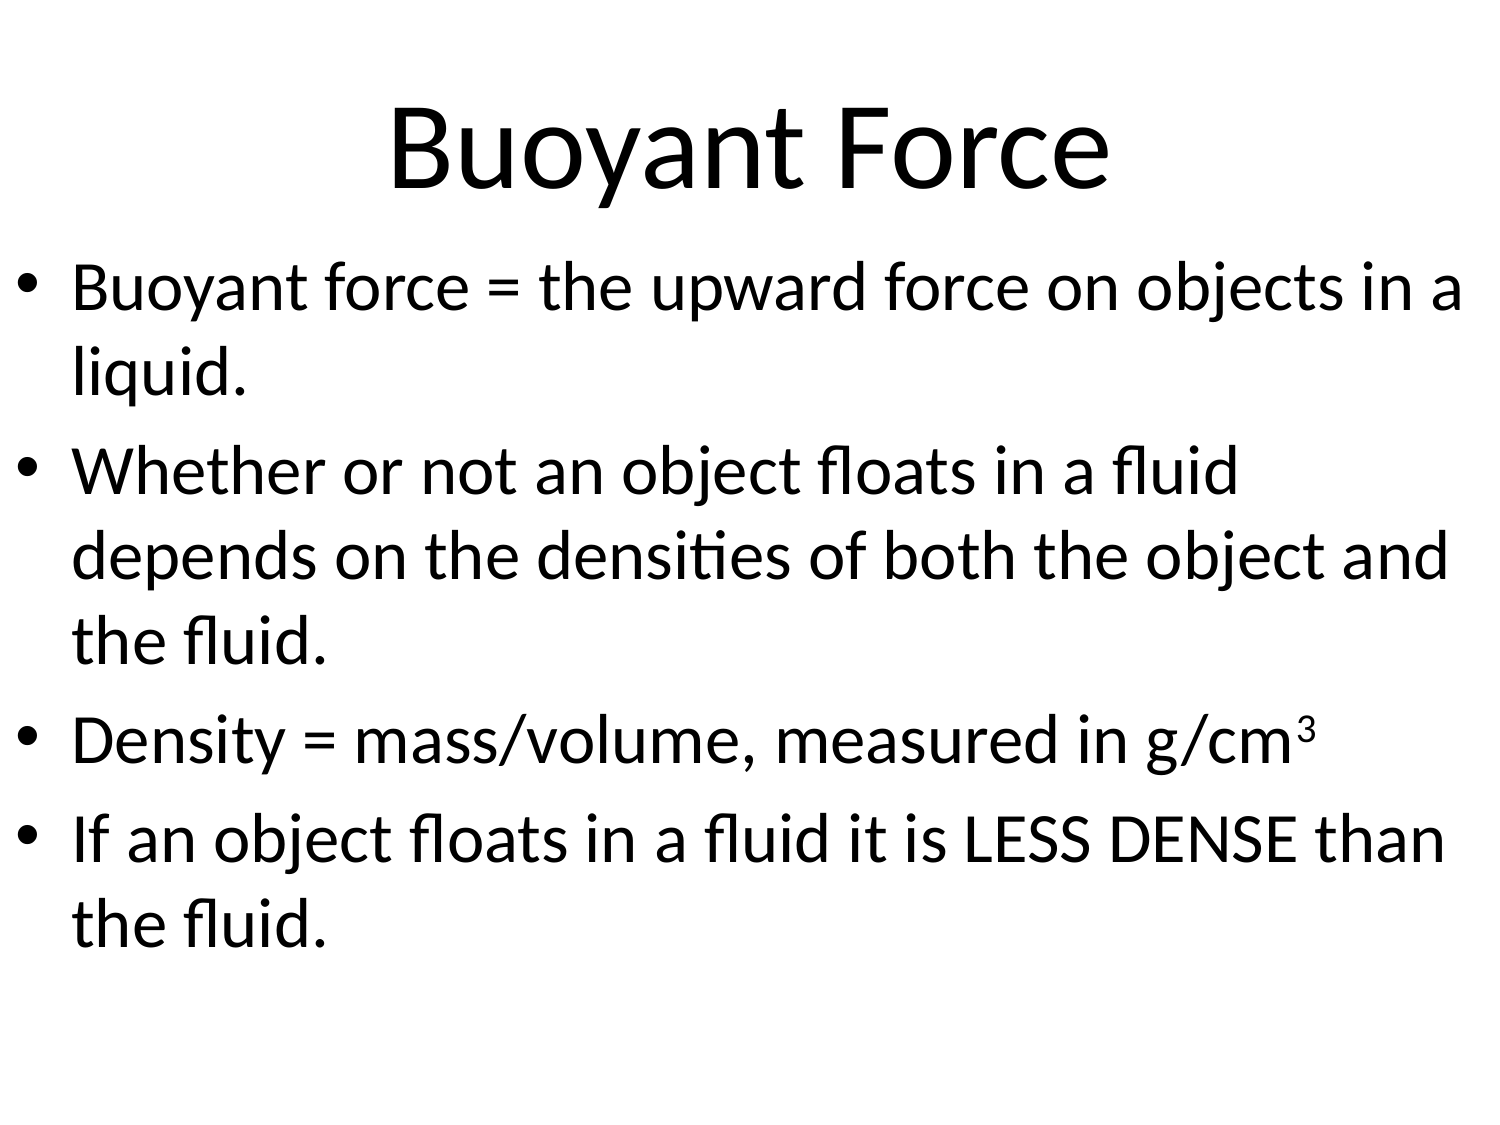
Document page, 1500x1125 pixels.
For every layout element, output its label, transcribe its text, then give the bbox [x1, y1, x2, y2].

list Buoyant force = the upward force on objects in a liquid. Whether or not an object floats in a fluid depends on the densities of both the object and the fluid. Density = mass/volume, measured in g/cm3 If an object floats in a fluid it is LESS DENSE than the fluid. [0, 232, 1500, 1125]
title Buoyant Force [75, 45, 1425, 232]
